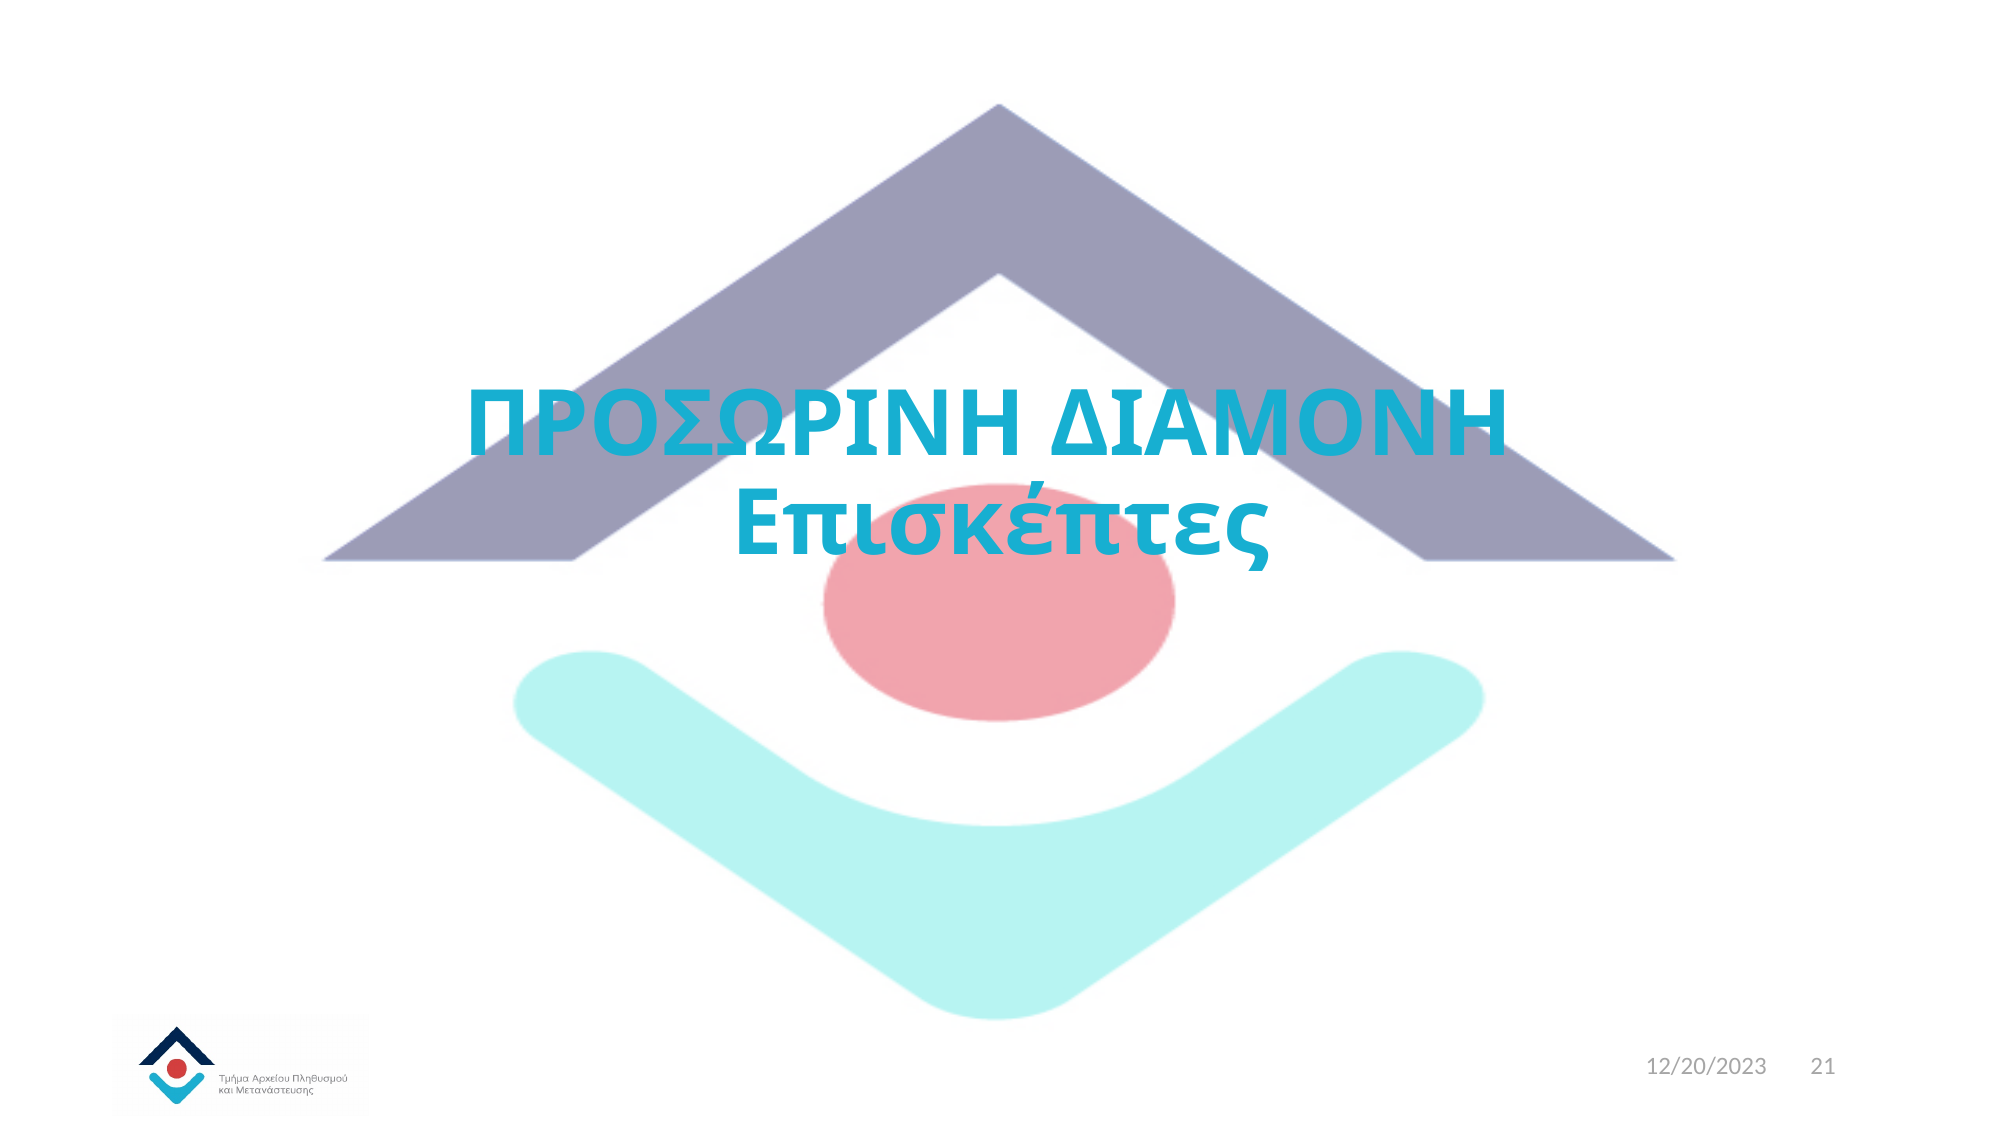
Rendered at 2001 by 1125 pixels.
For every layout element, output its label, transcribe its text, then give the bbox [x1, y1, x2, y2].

title ΠΡΟΣΩΡΙΝΗ ΔΙΑΜΟΝΗ Επισκέπτες [28, 246, 1972, 582]
picture [112, 1014, 369, 1116]
